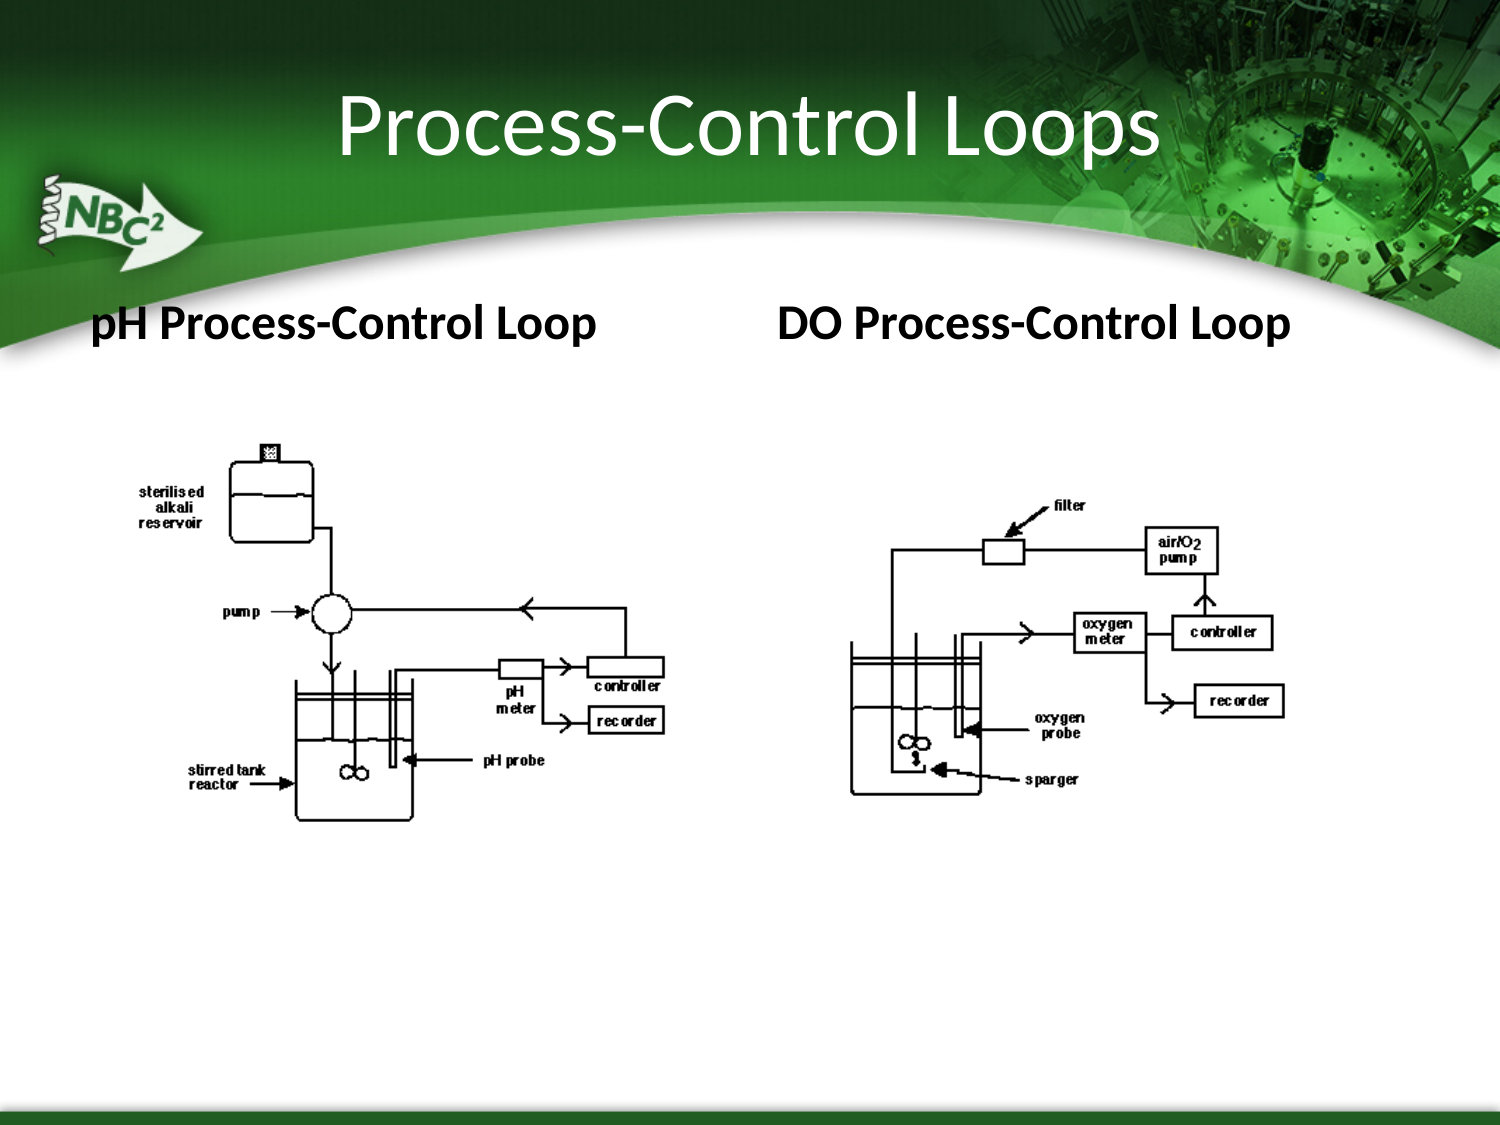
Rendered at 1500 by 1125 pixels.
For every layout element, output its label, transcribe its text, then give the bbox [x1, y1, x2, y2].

title Process-Control Loops [75, 24, 1425, 213]
list DO Process-Control Loop [761, 251, 1425, 357]
list pH Process-Control Loop [75, 251, 738, 357]
picture [0, 0, 1500, 1125]
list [37, 437, 738, 829]
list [699, 487, 1401, 817]
